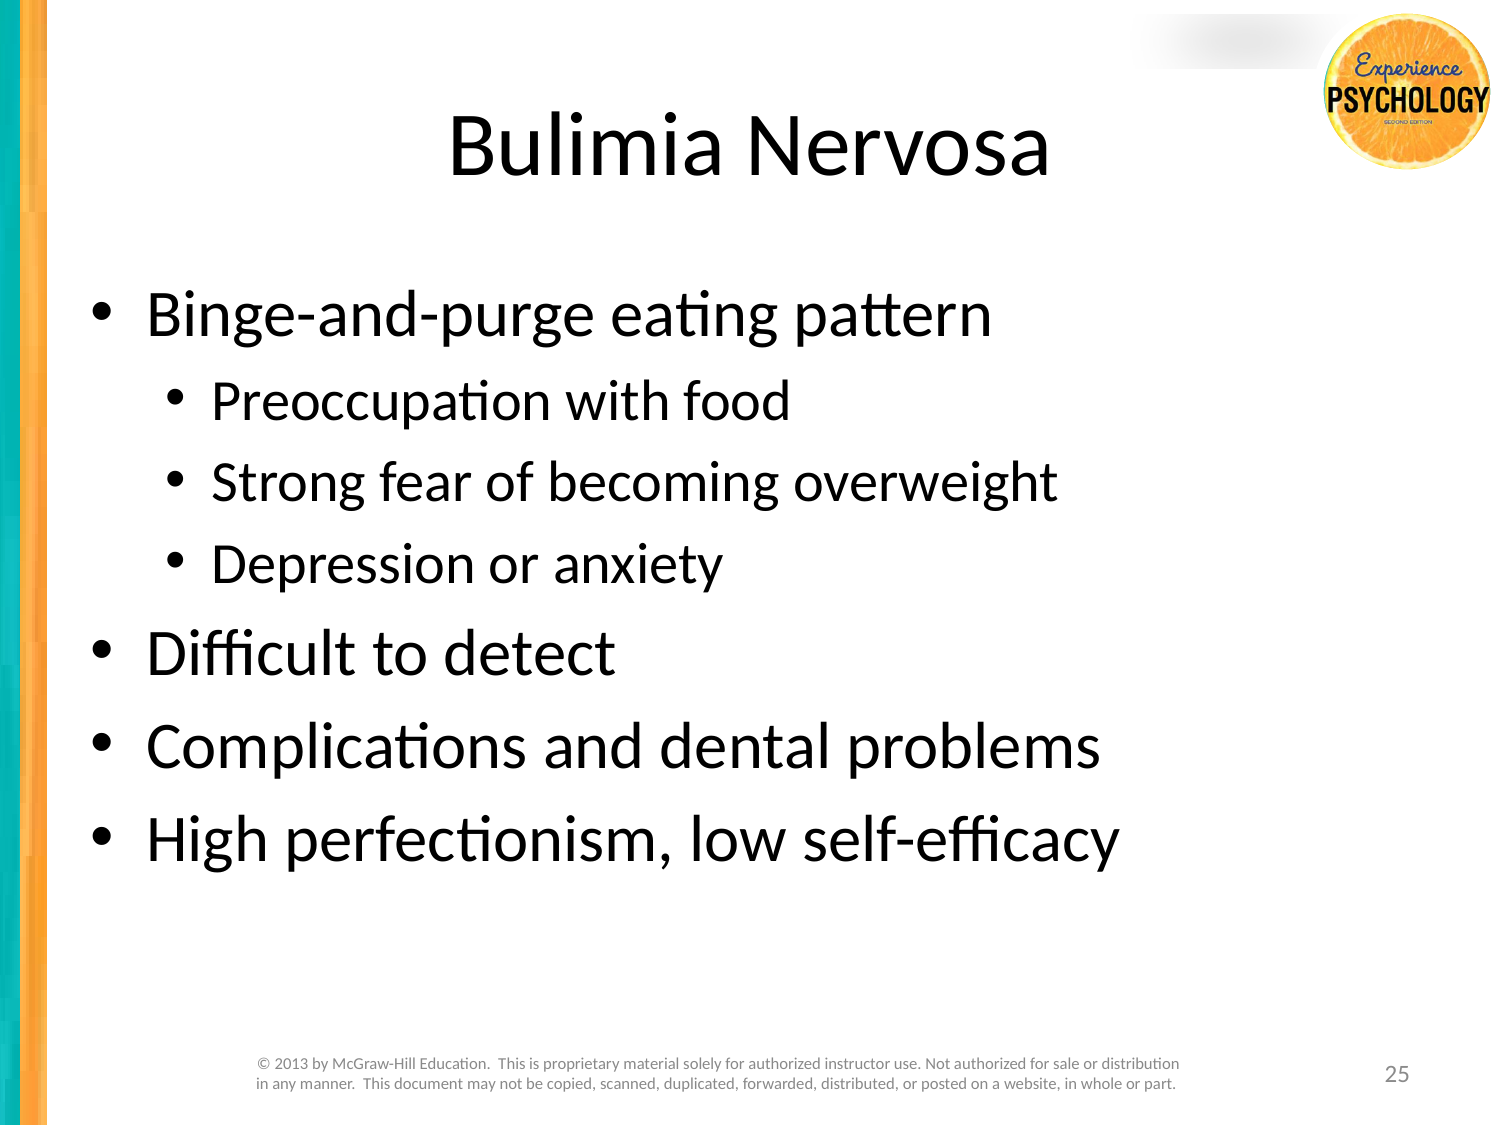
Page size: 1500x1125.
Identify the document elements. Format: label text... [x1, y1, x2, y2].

list Binge-and-purge eating pattern Preoccupation with food Strong fear of becoming overweight Depression or anxiety Difficult to detect Complications and dental problems High perfectionism, low self-efficacy [75, 262, 1425, 1005]
title Bulimia Nervosa [75, 45, 1425, 233]
slide_number 25 [1074, 1042, 1425, 1103]
footer © 2013 by McGraw-Hill Education. This is proprietary material solely for authorized instructor use. Not authorized for sale or distribution in any manner. This document may not be copied, scanned, duplicated, forwarded, distributed, or posted on a website, in whole or part. [237, 1042, 1074, 1103]
picture [0, 0, 47, 1125]
picture [1341, 14, 1490, 167]
